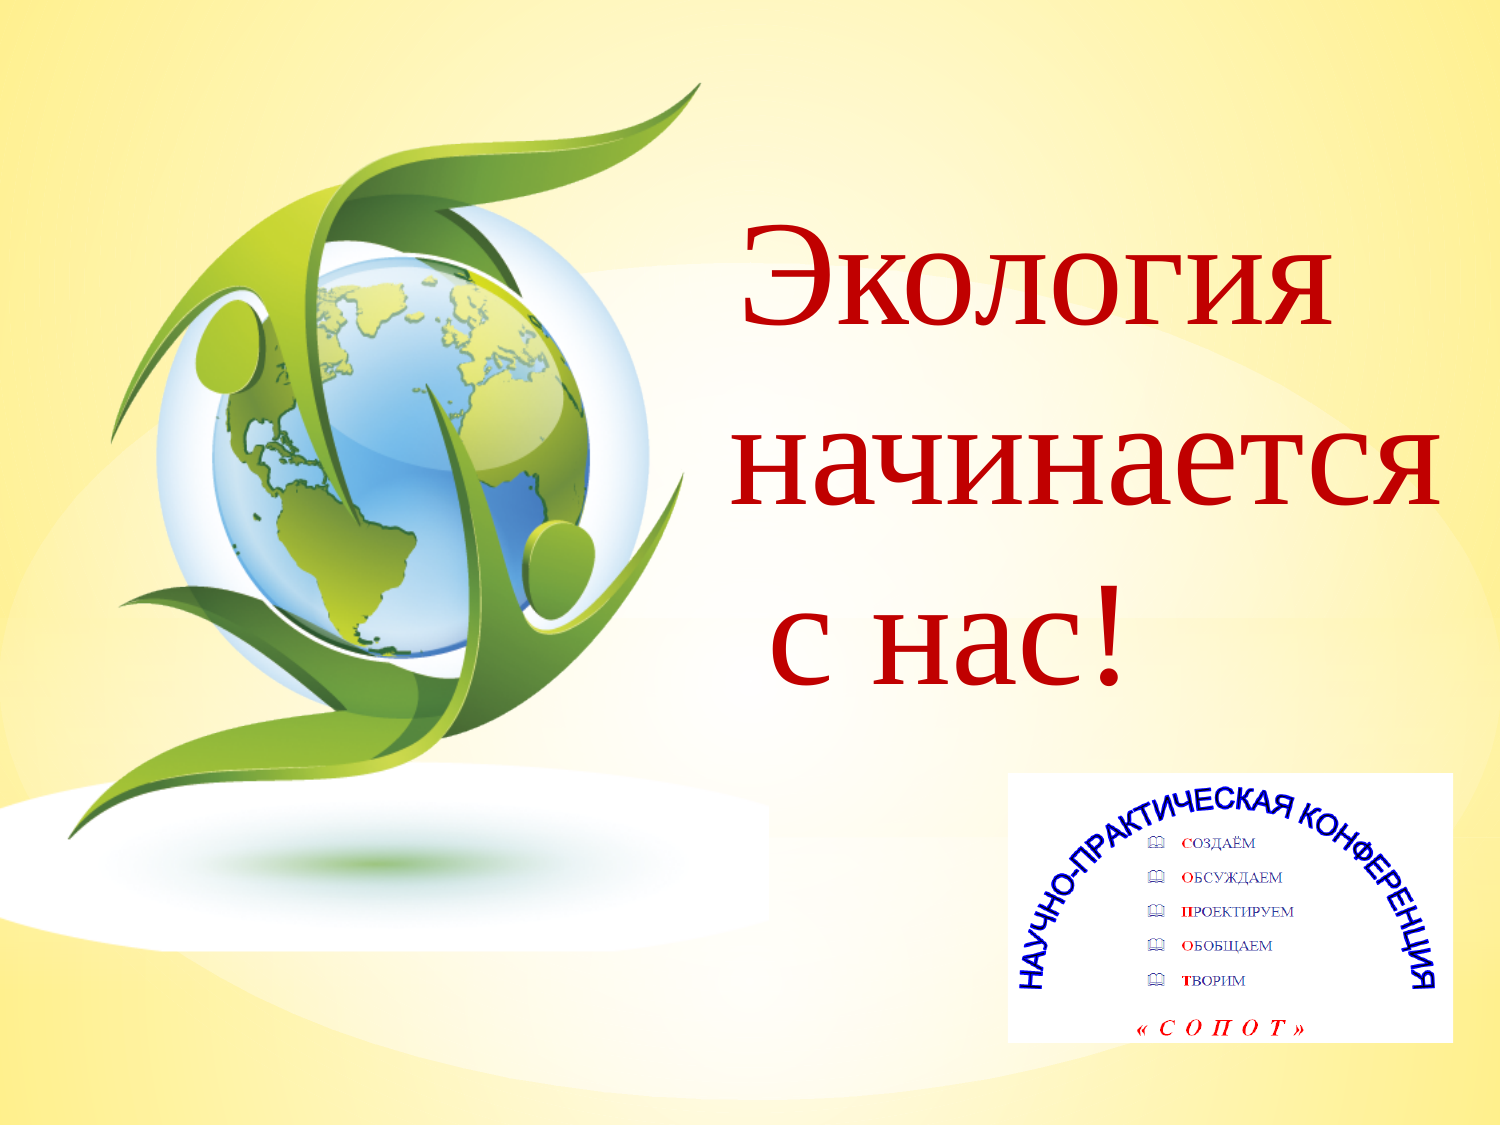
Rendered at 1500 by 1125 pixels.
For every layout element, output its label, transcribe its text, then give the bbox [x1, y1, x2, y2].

picture [0, 53, 769, 973]
picture [1007, 773, 1454, 1044]
text_box Экология начинается с нас! [772, 166, 1477, 722]
